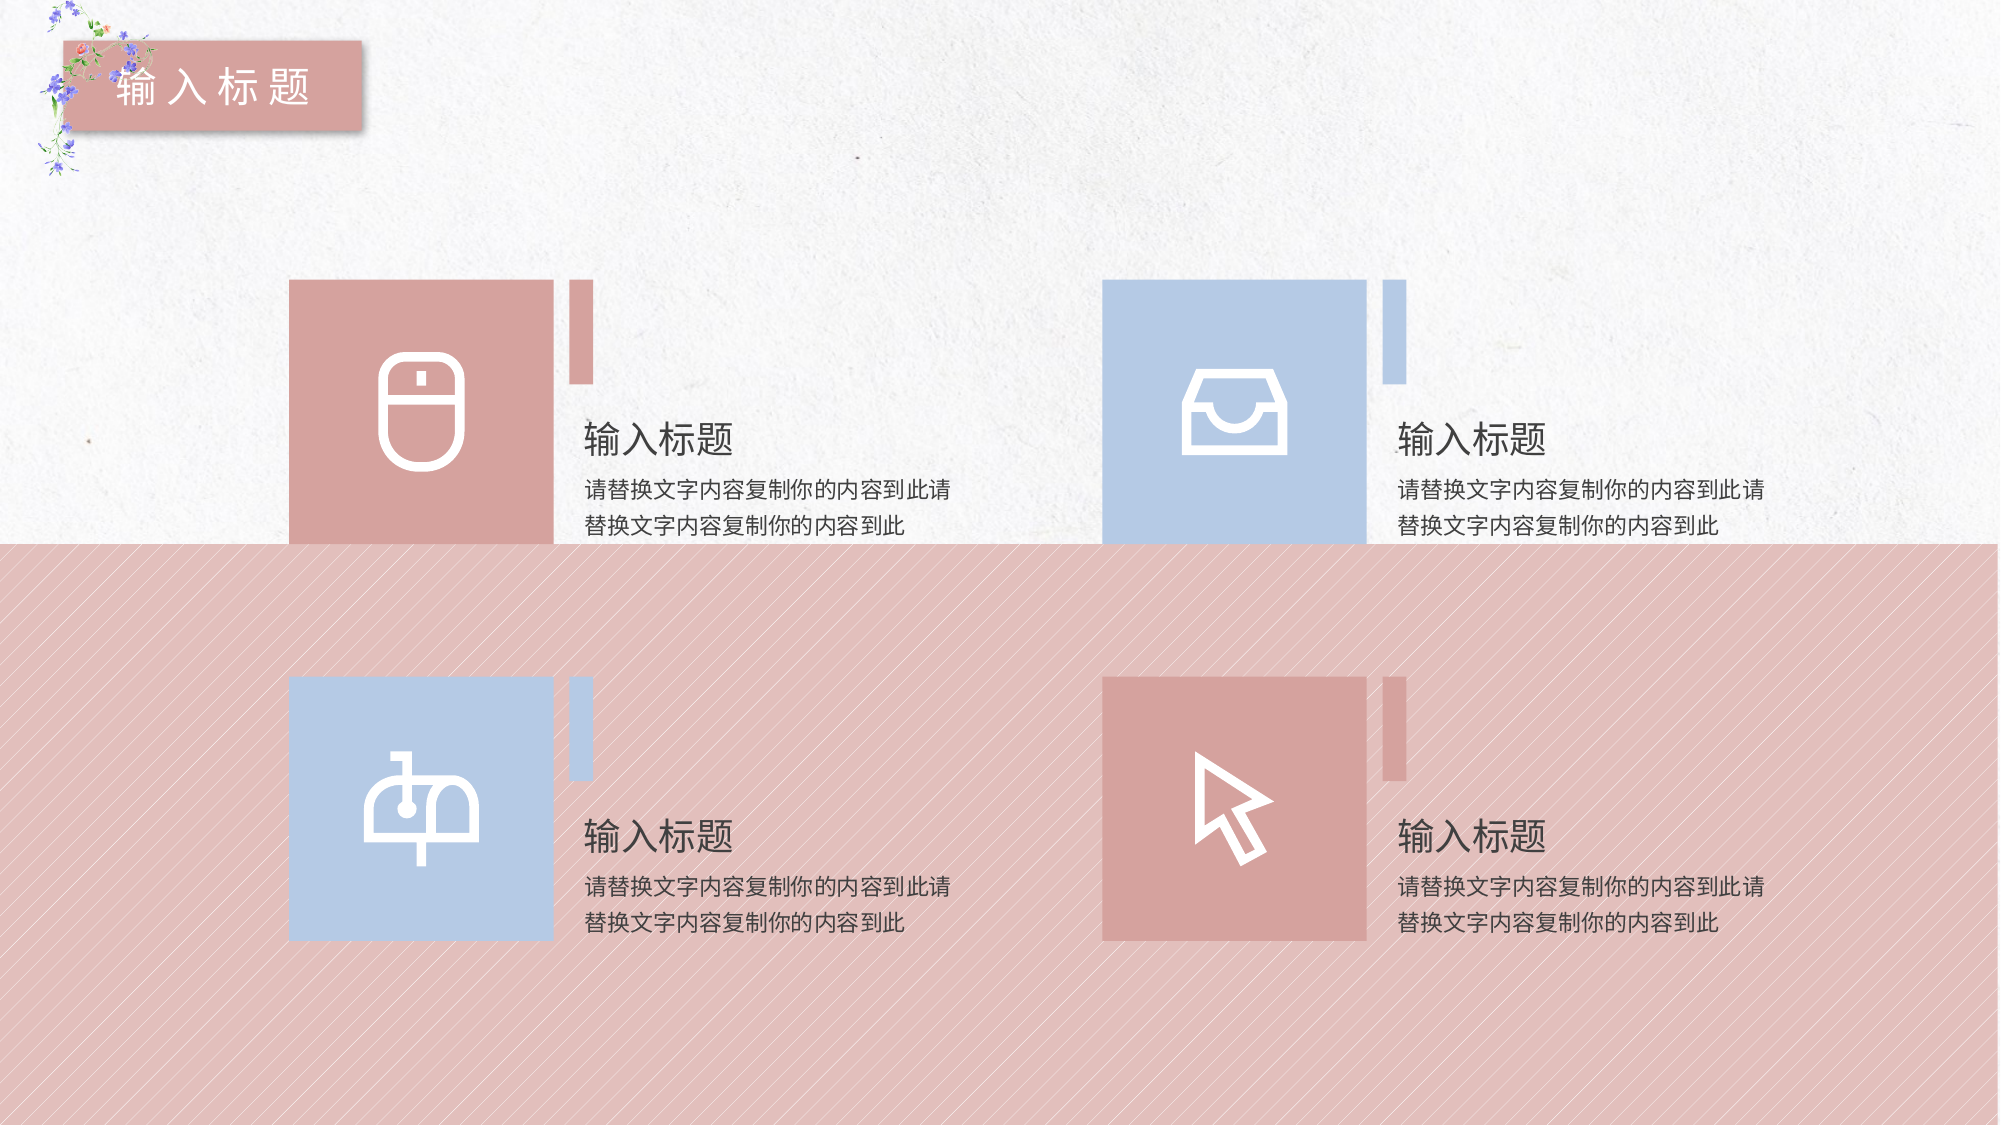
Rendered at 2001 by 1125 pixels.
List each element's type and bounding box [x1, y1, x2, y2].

text_box [1102, 676, 1798, 942]
picture [0, 0, 2001, 1125]
text_box [289, 279, 984, 545]
text_box [31, 2, 362, 193]
text_box [1102, 279, 1798, 545]
text_box [0, 543, 1999, 1125]
text_box [289, 676, 984, 942]
